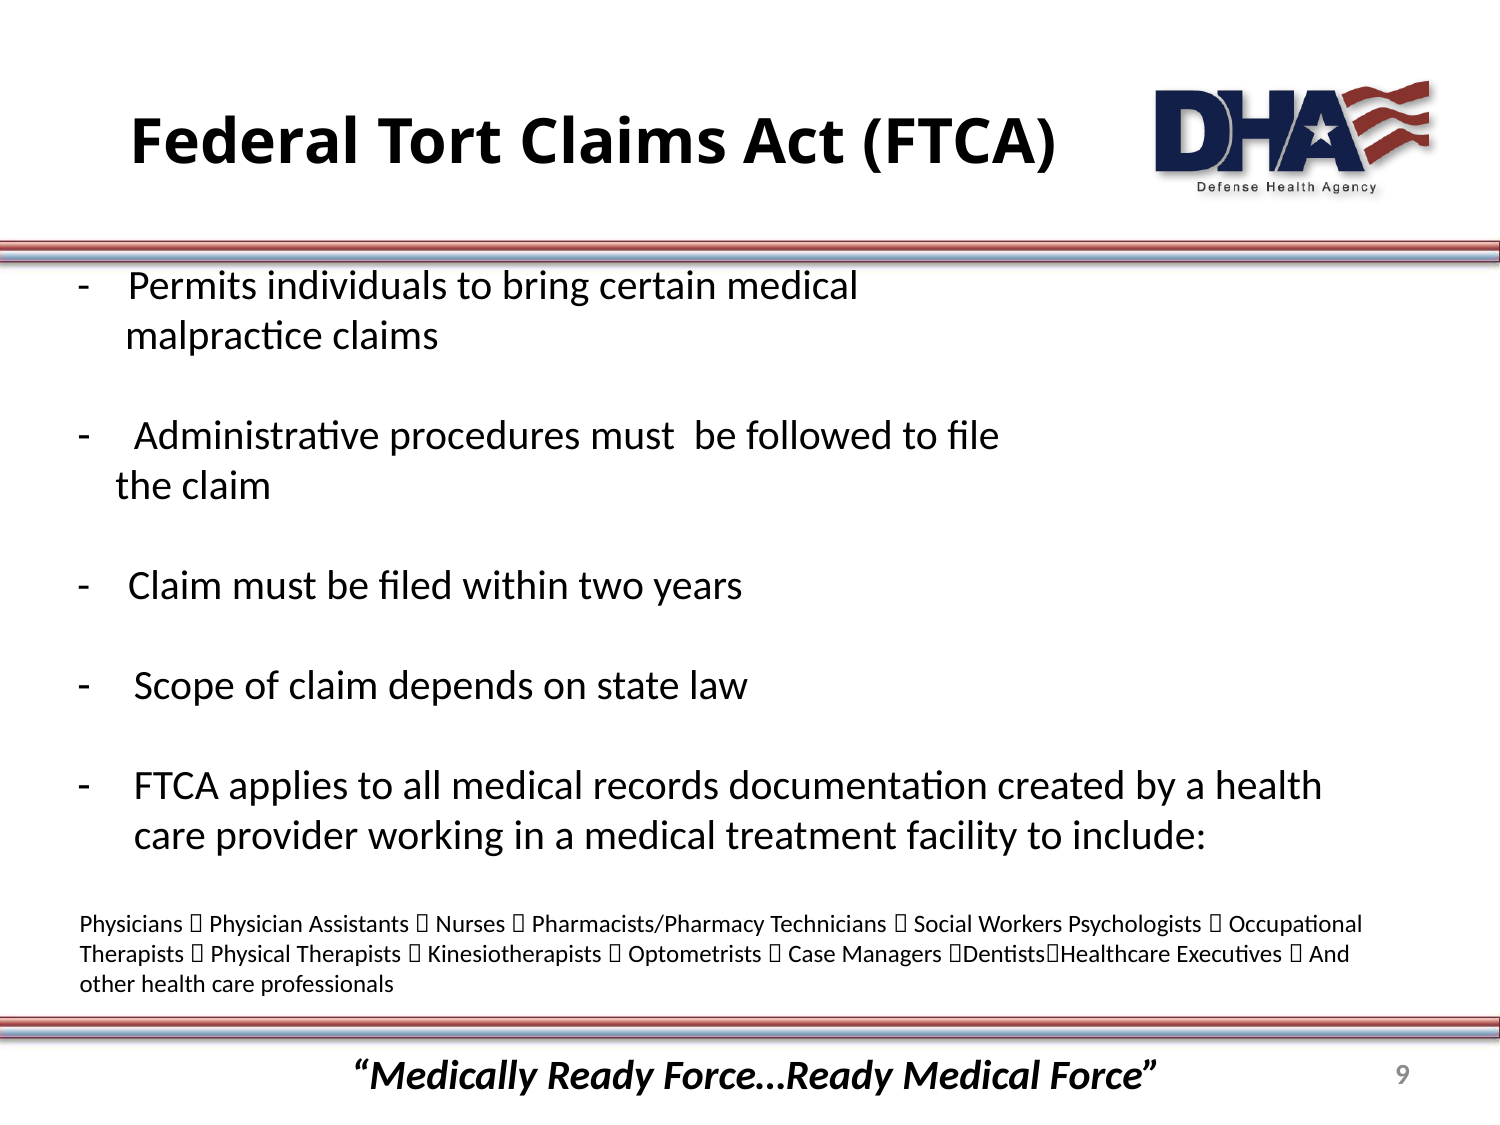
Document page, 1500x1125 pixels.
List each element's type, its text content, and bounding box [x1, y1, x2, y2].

footer “Medically Ready Force…Ready Medical Force” [287, 1042, 1225, 1103]
picture [0, 237, 1500, 274]
picture [0, 1013, 1500, 1050]
list - Permits individuals to bring certain medical malpractice claims Administrative procedures must be followed to file the claim - Claim must be filed within two years Scope of claim depends on state law FTCA applies to all medical records documentation created by a health care provider working in a medical treatment facility to include: Physicians  Physician Assistants  Nurses  Pharmacists/Pharmacy Technicians  Social Workers Psychologists  Occupational Therapists  Physical Therapists  Kinesiotherapists  Optometrists  Case Managers DentistsHealthcare Executives  And other health care professionals [62, 249, 1413, 1013]
picture [1155, 80, 1429, 194]
title Federal Tort Claims Act (FTCA) [37, 45, 1150, 233]
slide_number 9 [1250, 1042, 1425, 1103]
